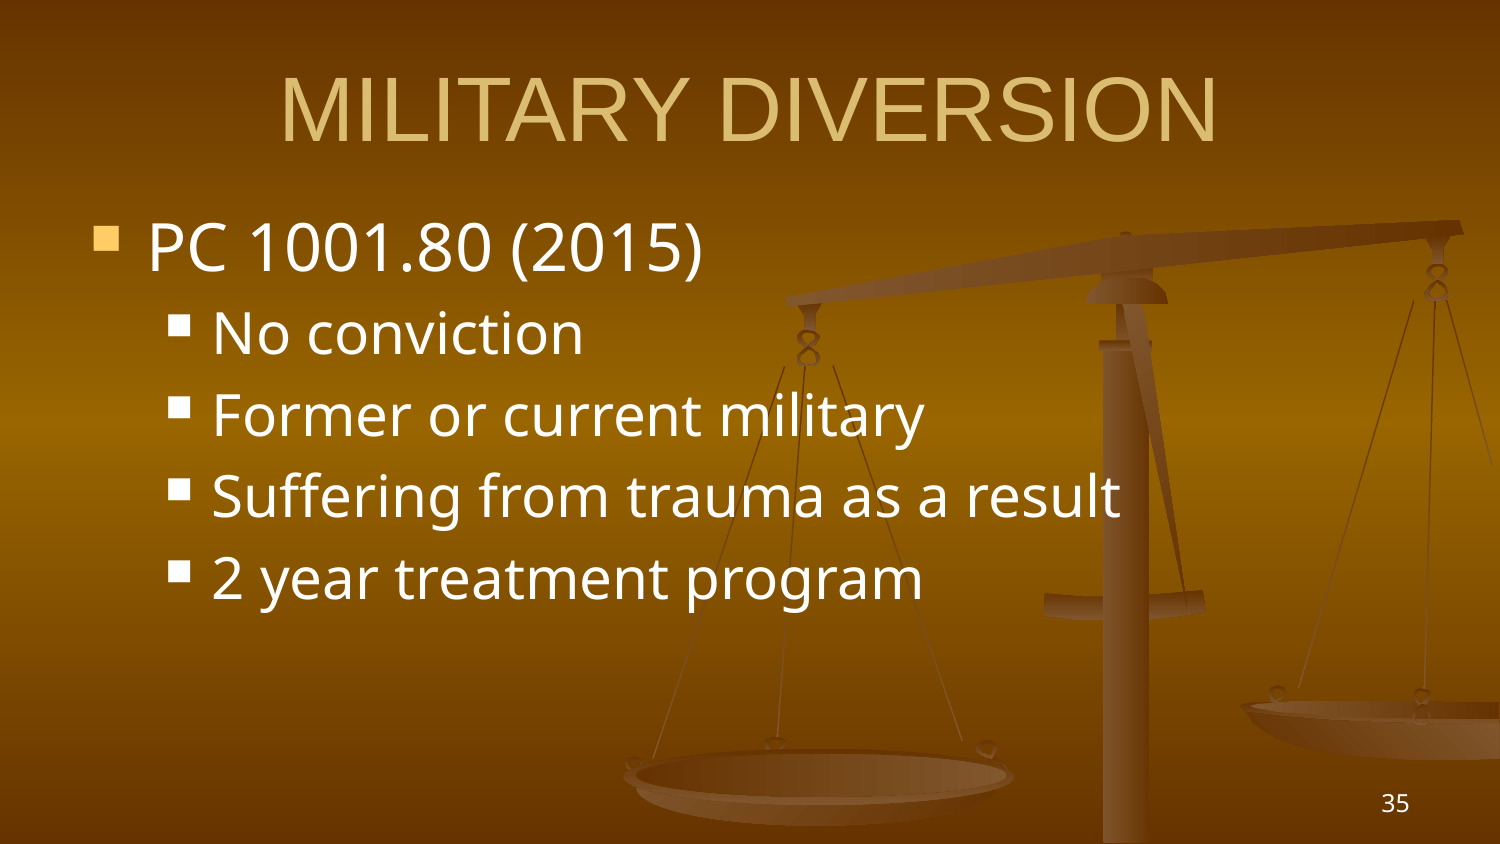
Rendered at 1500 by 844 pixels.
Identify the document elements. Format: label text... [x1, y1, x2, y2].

slide_number 35 [1074, 772, 1425, 829]
title MILITARY DIVERSION [75, 34, 1425, 175]
list PC 1001.80 (2015) No conviction Former or current military Suffering from trauma as a result 2 year treatment program [75, 196, 1425, 755]
